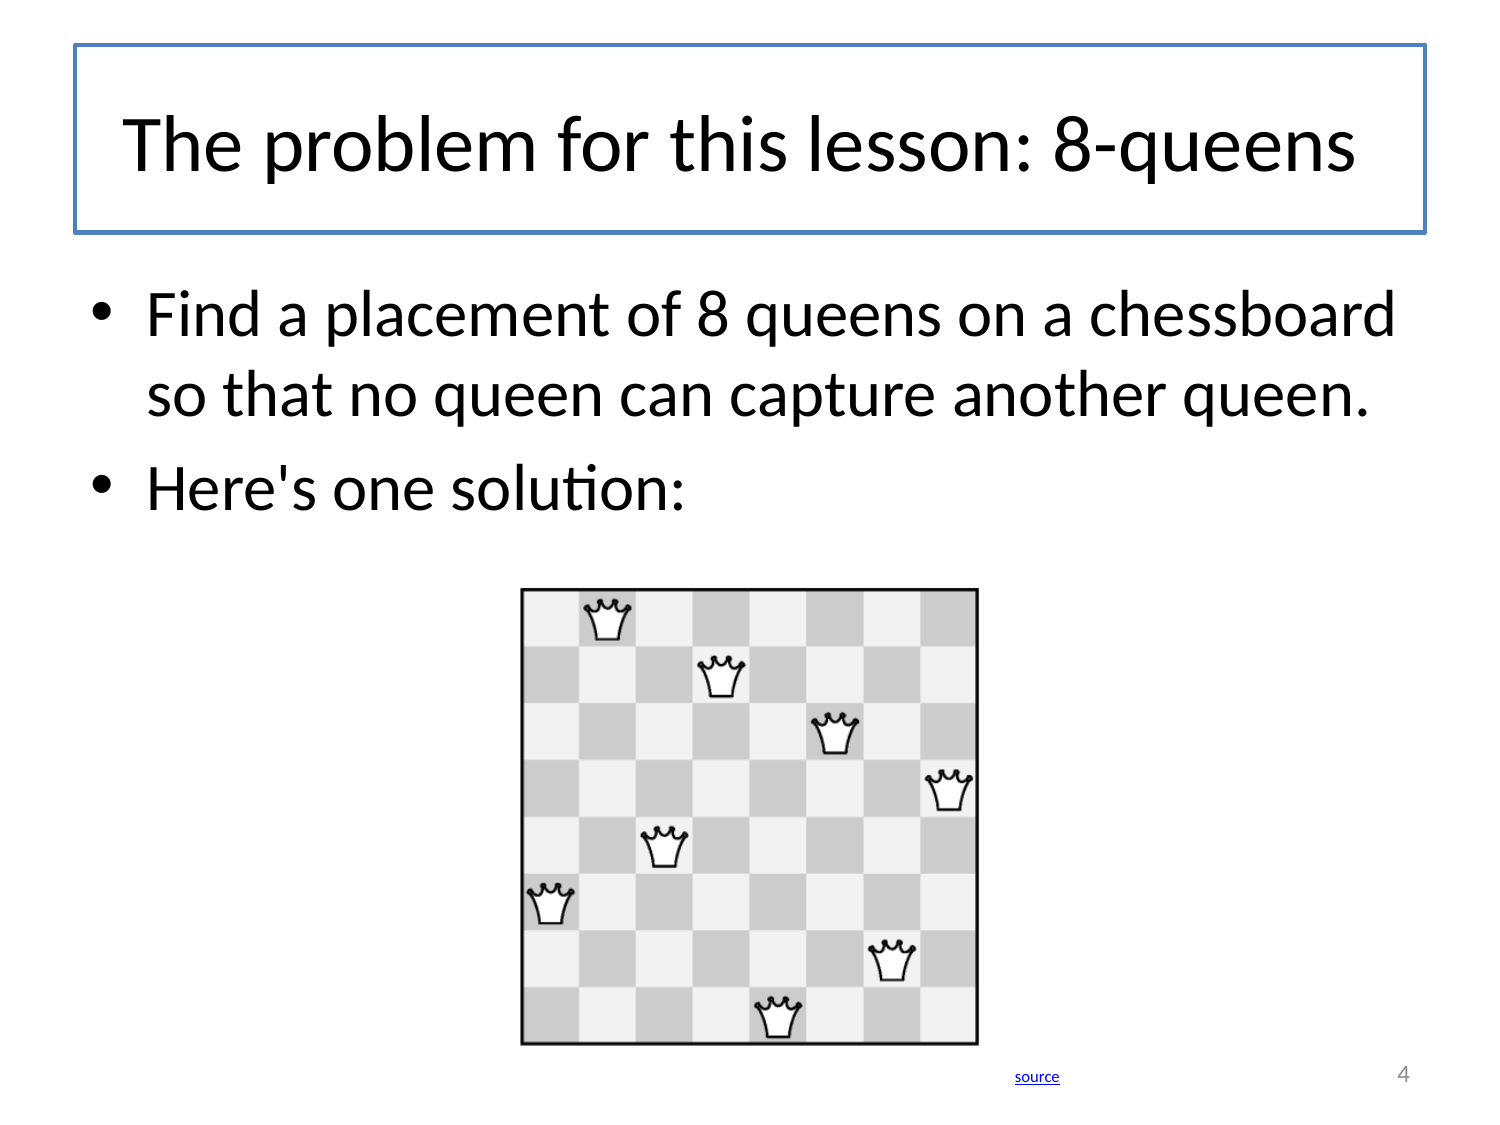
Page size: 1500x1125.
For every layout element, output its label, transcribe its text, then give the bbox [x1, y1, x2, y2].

slide_number 4 [1074, 1042, 1425, 1103]
title The problem for this lesson: 8-queens [73, 43, 1427, 235]
list Find a placement of 8 queens on a chessboard so that no queen can capture another queen. Here's one solution: [75, 262, 1425, 1005]
text_box source [998, 1056, 1077, 1095]
picture [520, 587, 980, 1047]
